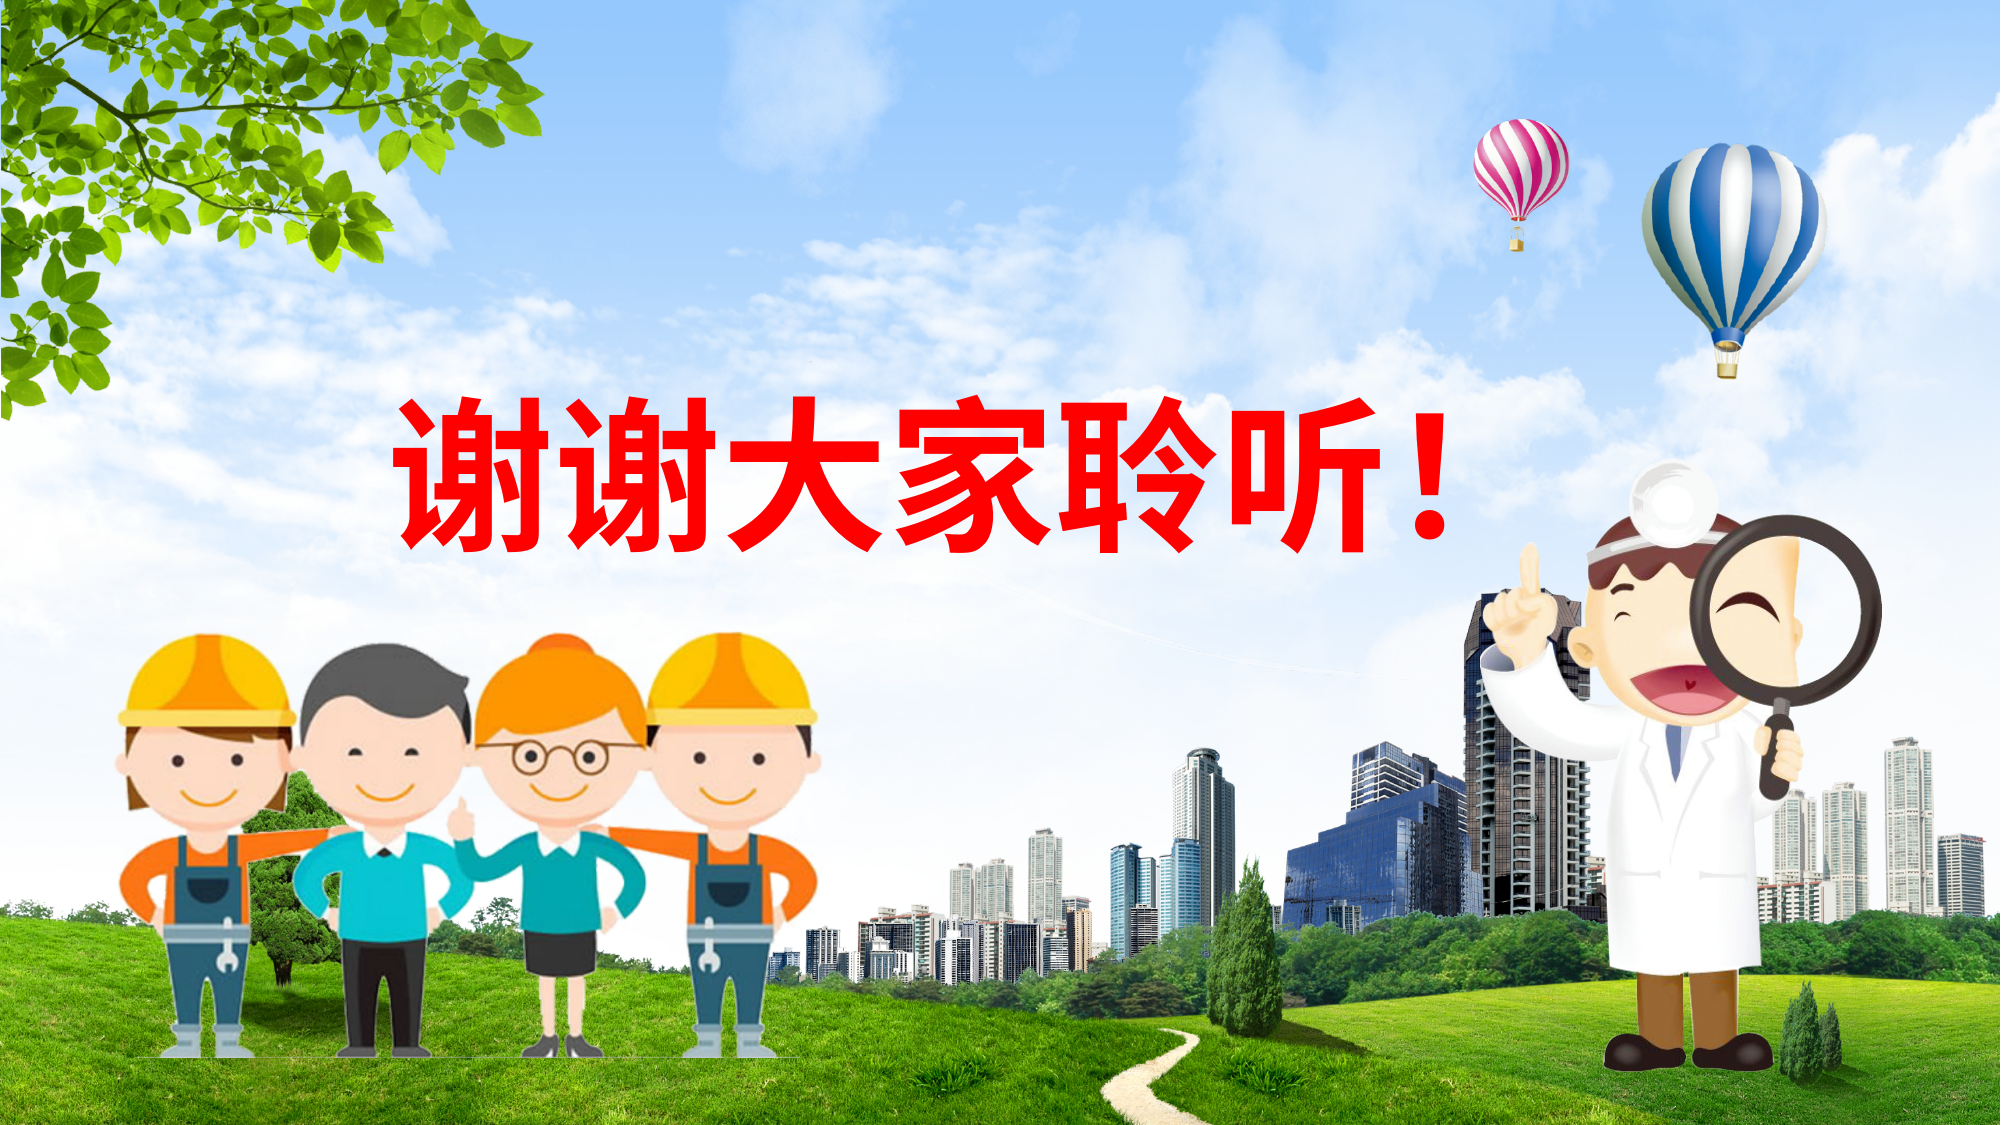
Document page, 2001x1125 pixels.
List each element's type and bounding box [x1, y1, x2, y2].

picture [0, 0, 2000, 1125]
text_box [1420, 49, 1884, 398]
